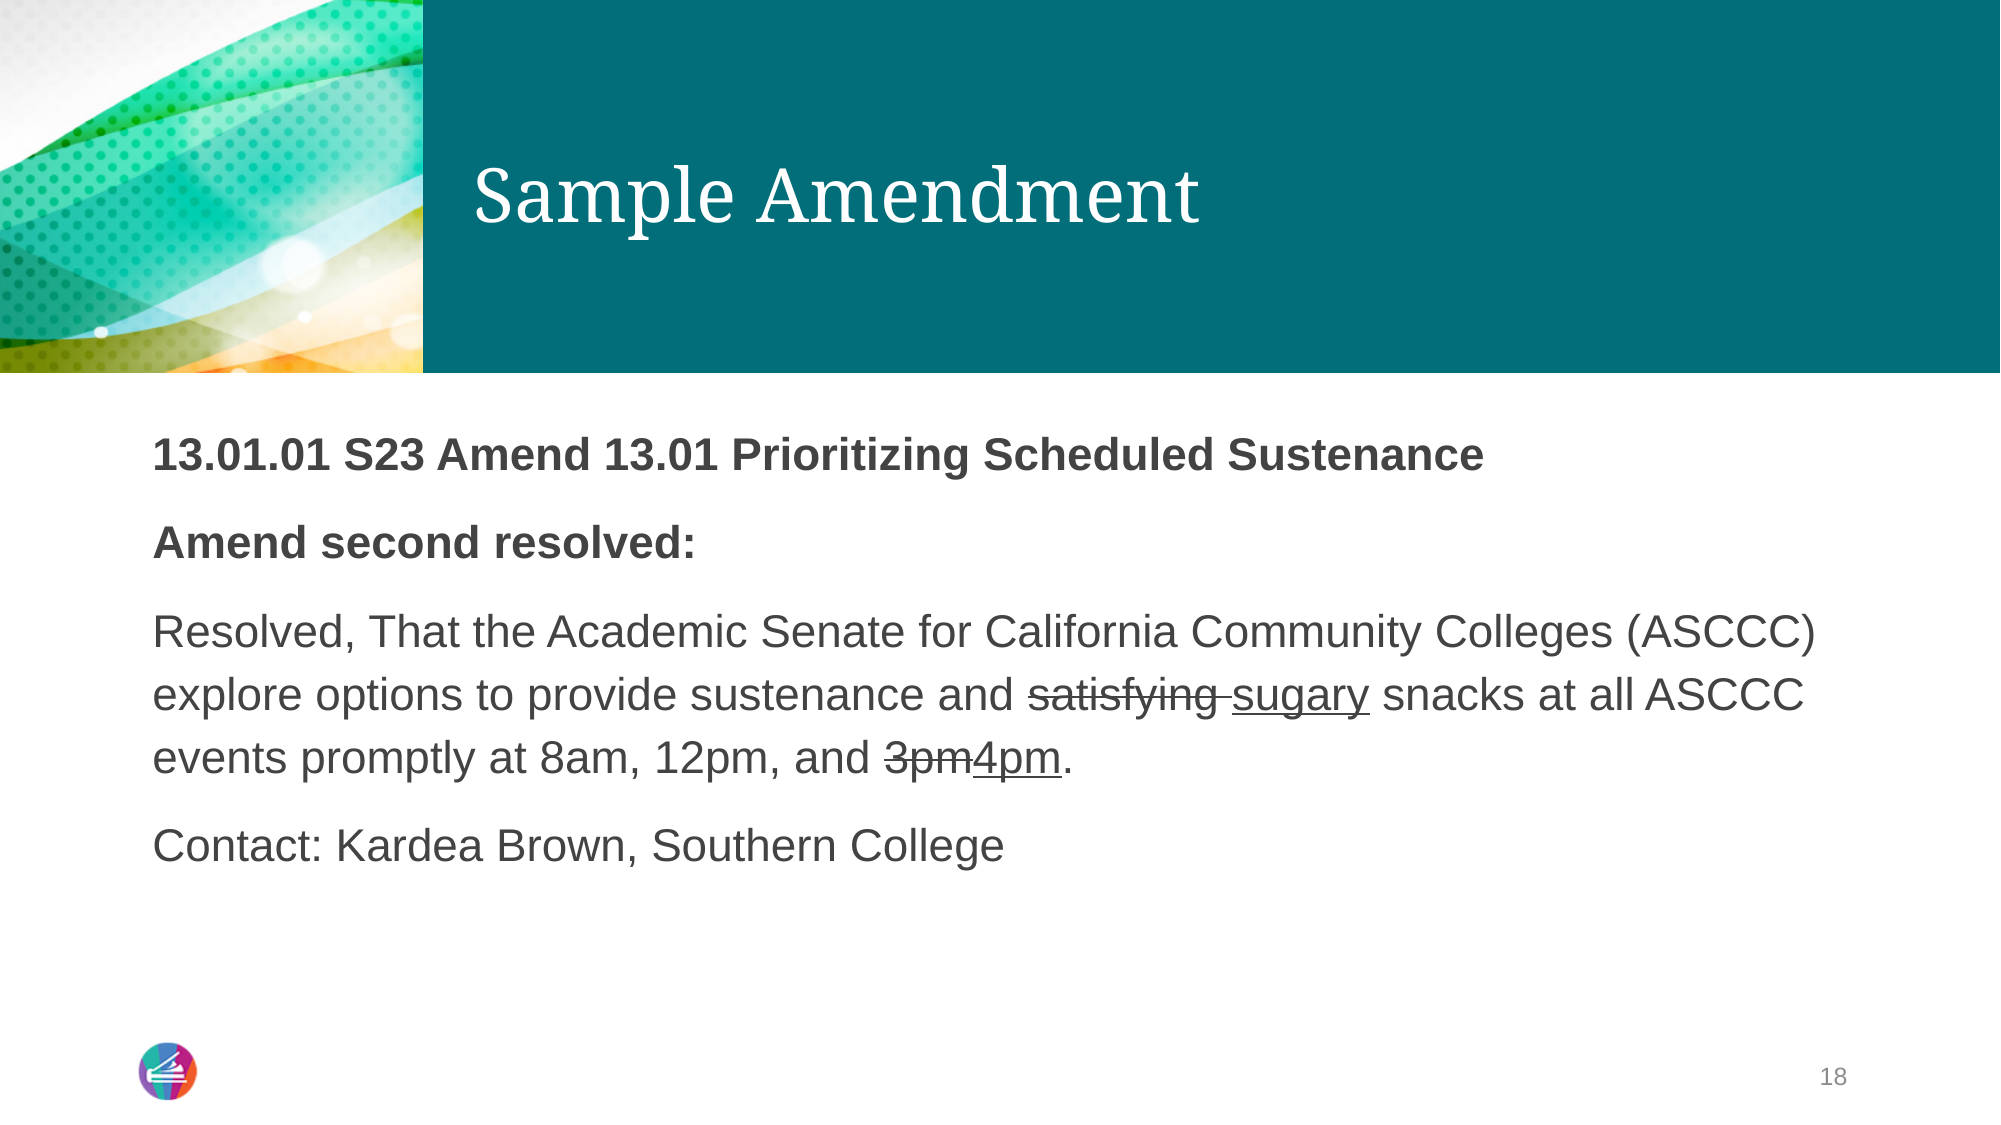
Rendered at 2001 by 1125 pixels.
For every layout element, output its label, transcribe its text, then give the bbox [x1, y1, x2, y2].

picture [136, 1040, 199, 1103]
title Sample Amendment [458, 59, 1863, 337]
slide_number 18 [1412, 1048, 1863, 1103]
list 13.01.01 S23 Amend 13.01 Prioritizing Scheduled Sustenance Amend second resolved: Resolved, That the Academic Senate for California Community Colleges (ASCCC) explore options to provide sustenance and satisfying sugary snacks at all ASCCC events promptly at 8am, 12pm, and 3pm4pm. Contact: Kardea Brown, Southern College [137, 409, 1863, 1027]
picture [0, 0, 423, 373]
